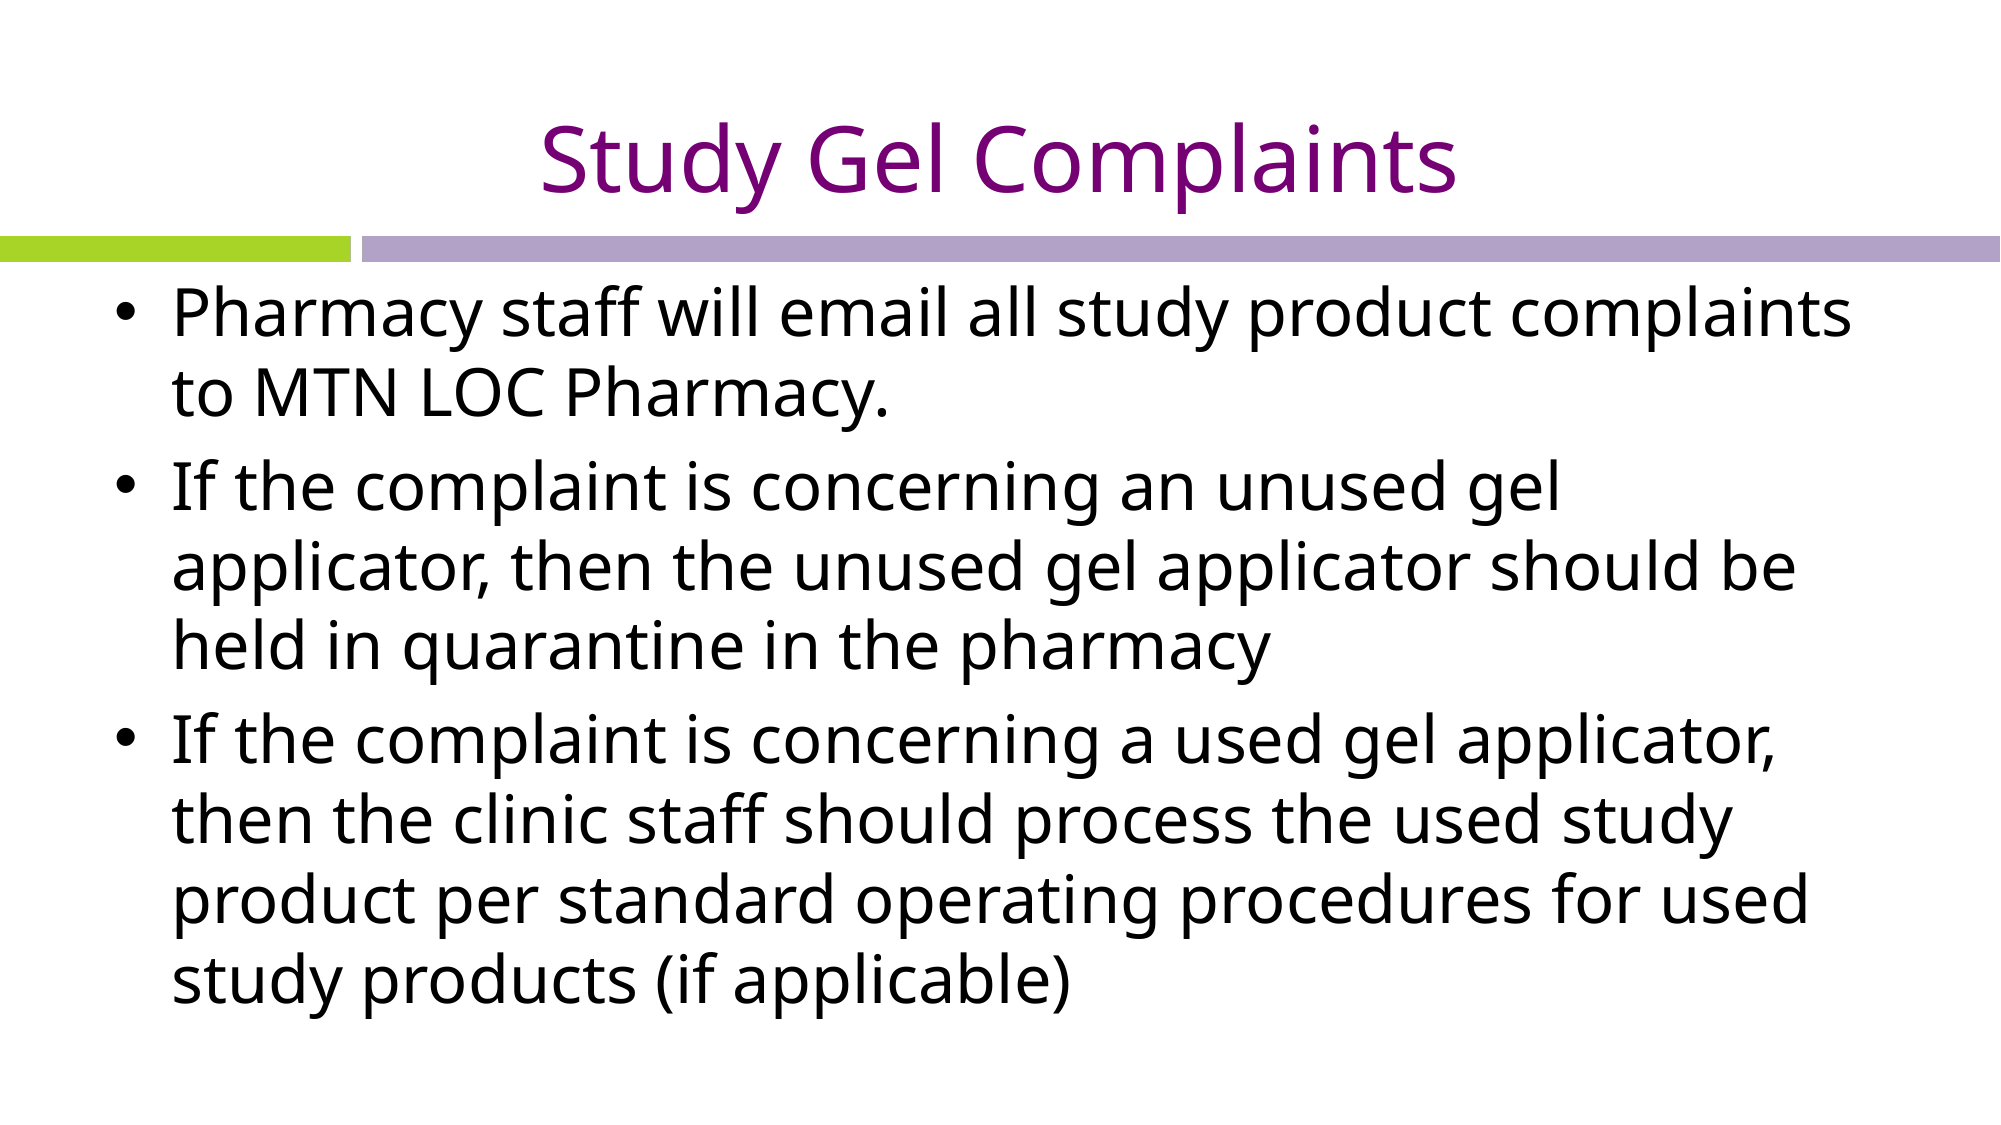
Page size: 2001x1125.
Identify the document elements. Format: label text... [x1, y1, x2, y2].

list Pharmacy staff will email all study product complaints to MTN LOC Pharmacy. If the complaint is concerning an unused gel applicator, then the unused gel applicator should be held in quarantine in the pharmacy If the complaint is concerning a used gel applicator, then the clinic staff should process the used study product per standard operating procedures for used study products (if applicable) [99, 262, 1900, 1048]
picture [0, 236, 2000, 262]
title Study Gel Complaints [324, 87, 1675, 225]
